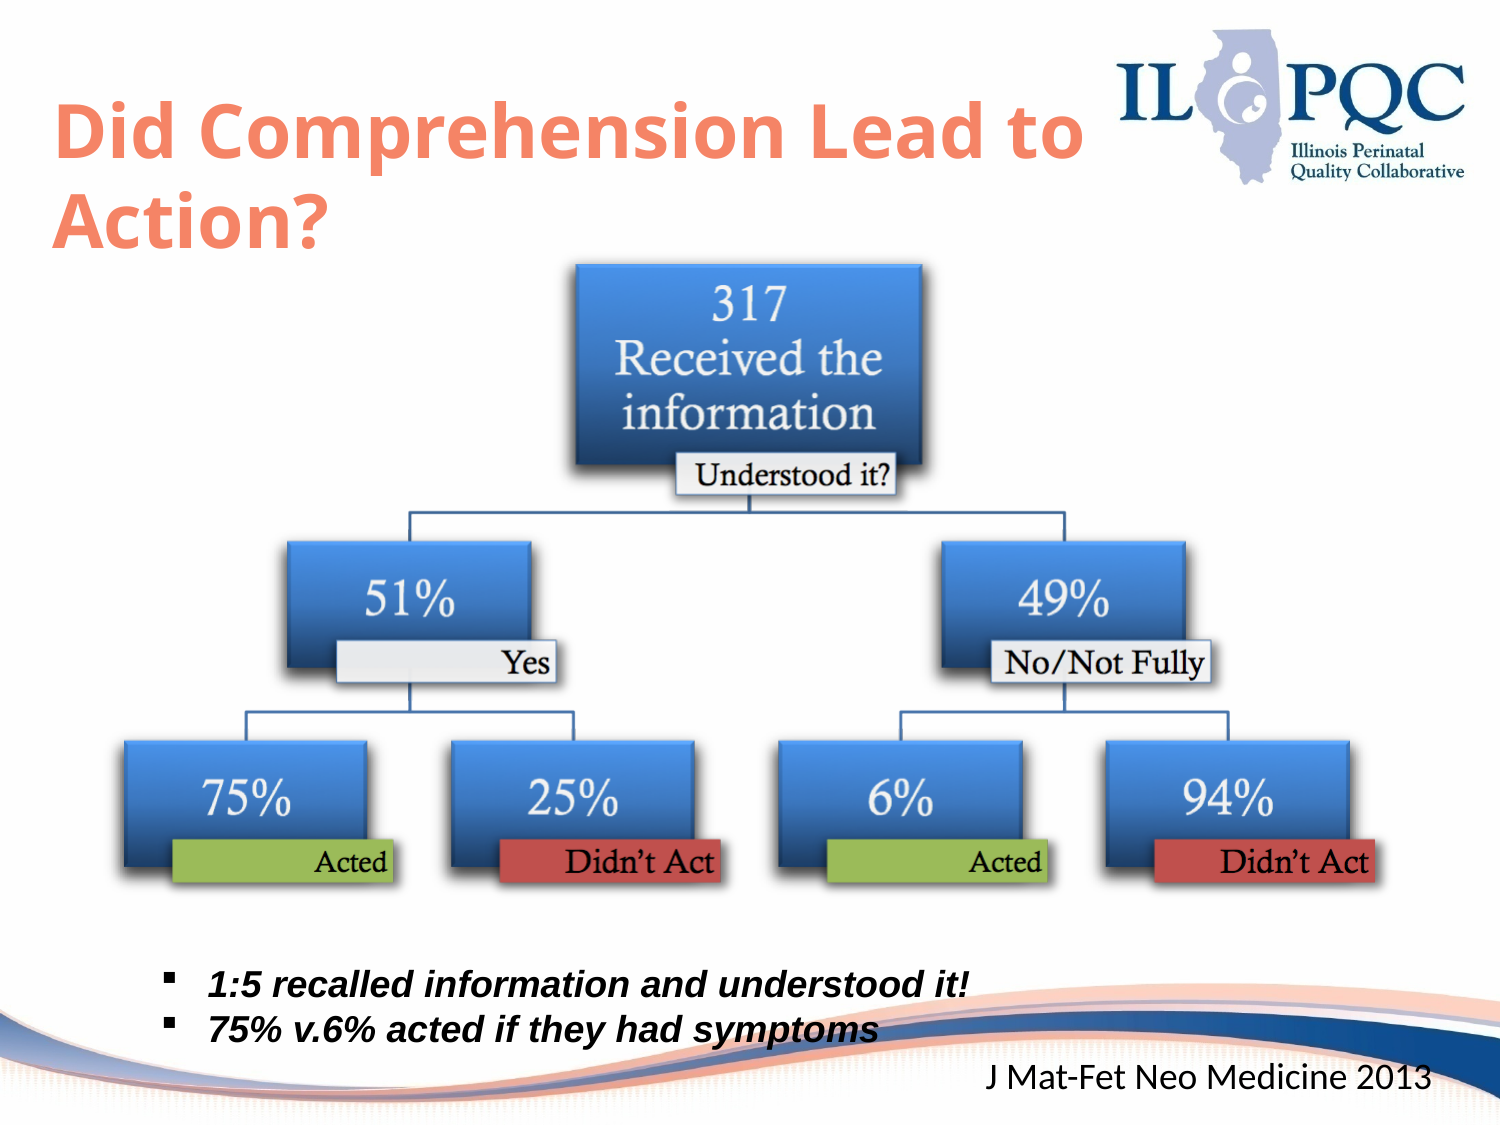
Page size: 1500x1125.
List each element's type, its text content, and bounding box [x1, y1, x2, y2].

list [97, 232, 1399, 933]
picture [0, 0, 1500, 1125]
text_box Did Comprehension Lead to Action? [37, 112, 1386, 235]
text_box 1:5 recalled information and understood it! 75% v.6% acted if they had symptoms [146, 952, 1421, 1058]
text_box J Mat-Fet Neo Medicine 2013 [918, 1044, 1500, 1125]
